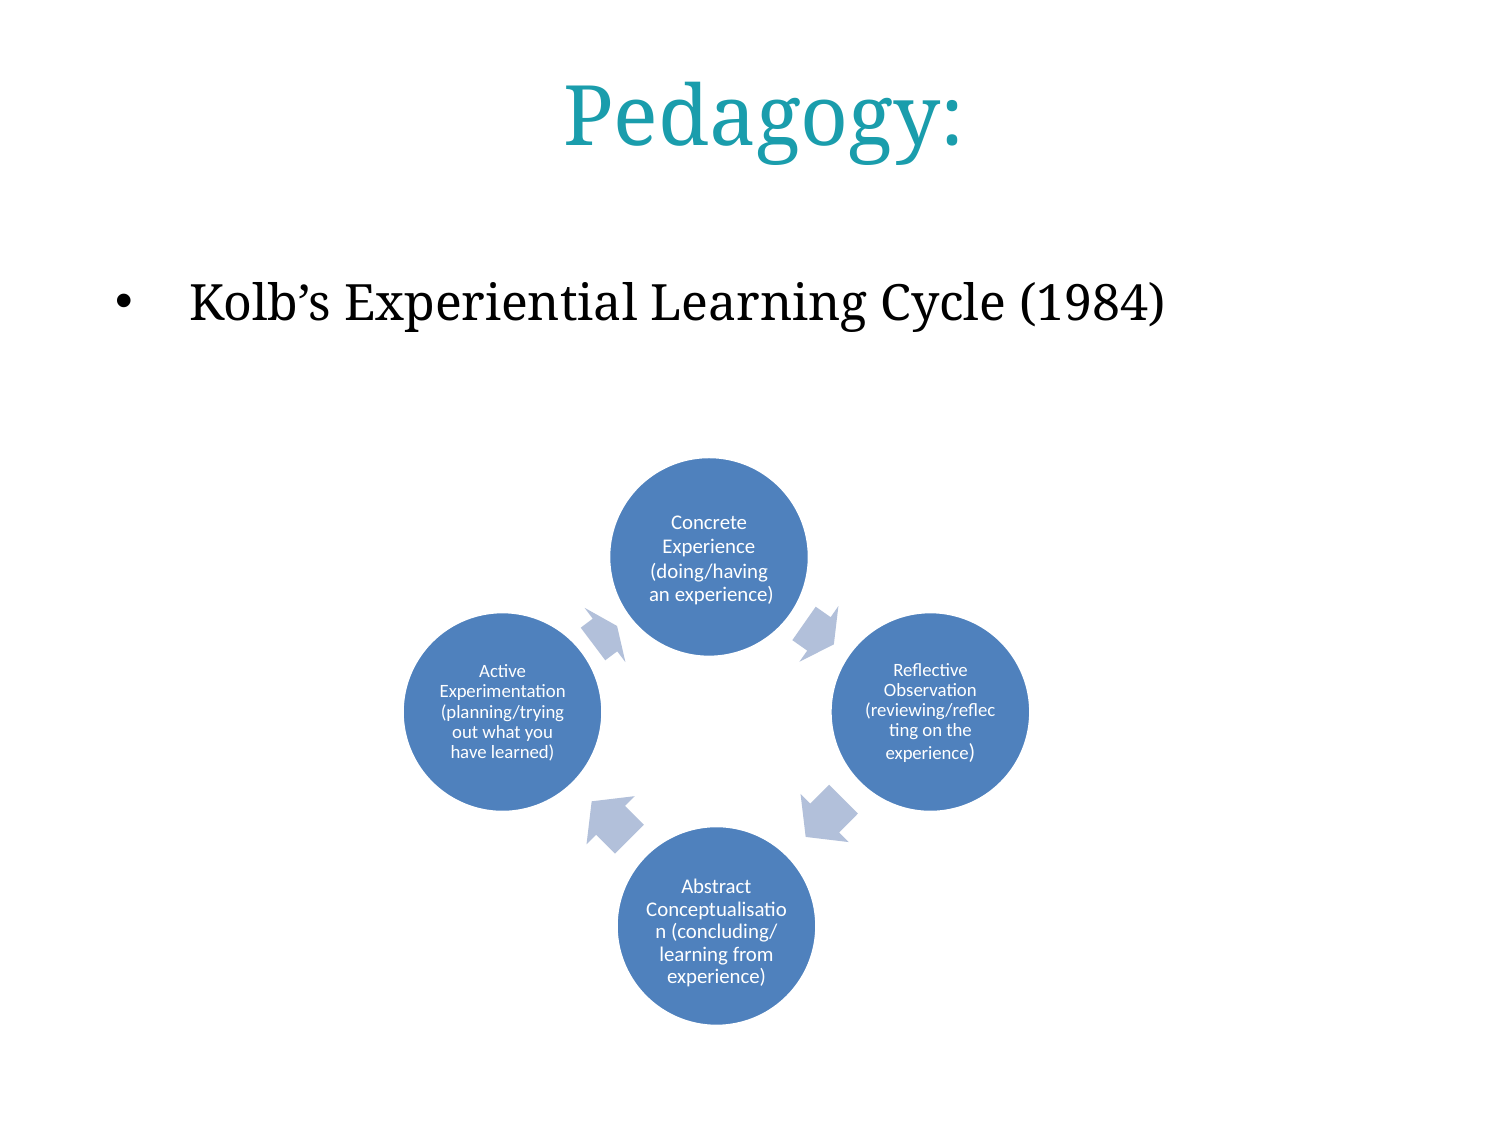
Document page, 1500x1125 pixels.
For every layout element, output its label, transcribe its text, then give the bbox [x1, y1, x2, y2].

title Pedagogy: [95, 54, 1433, 218]
list Kolb’s Experiential Learning Cycle (1984) [100, 262, 1438, 1000]
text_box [218, 396, 1215, 1028]
